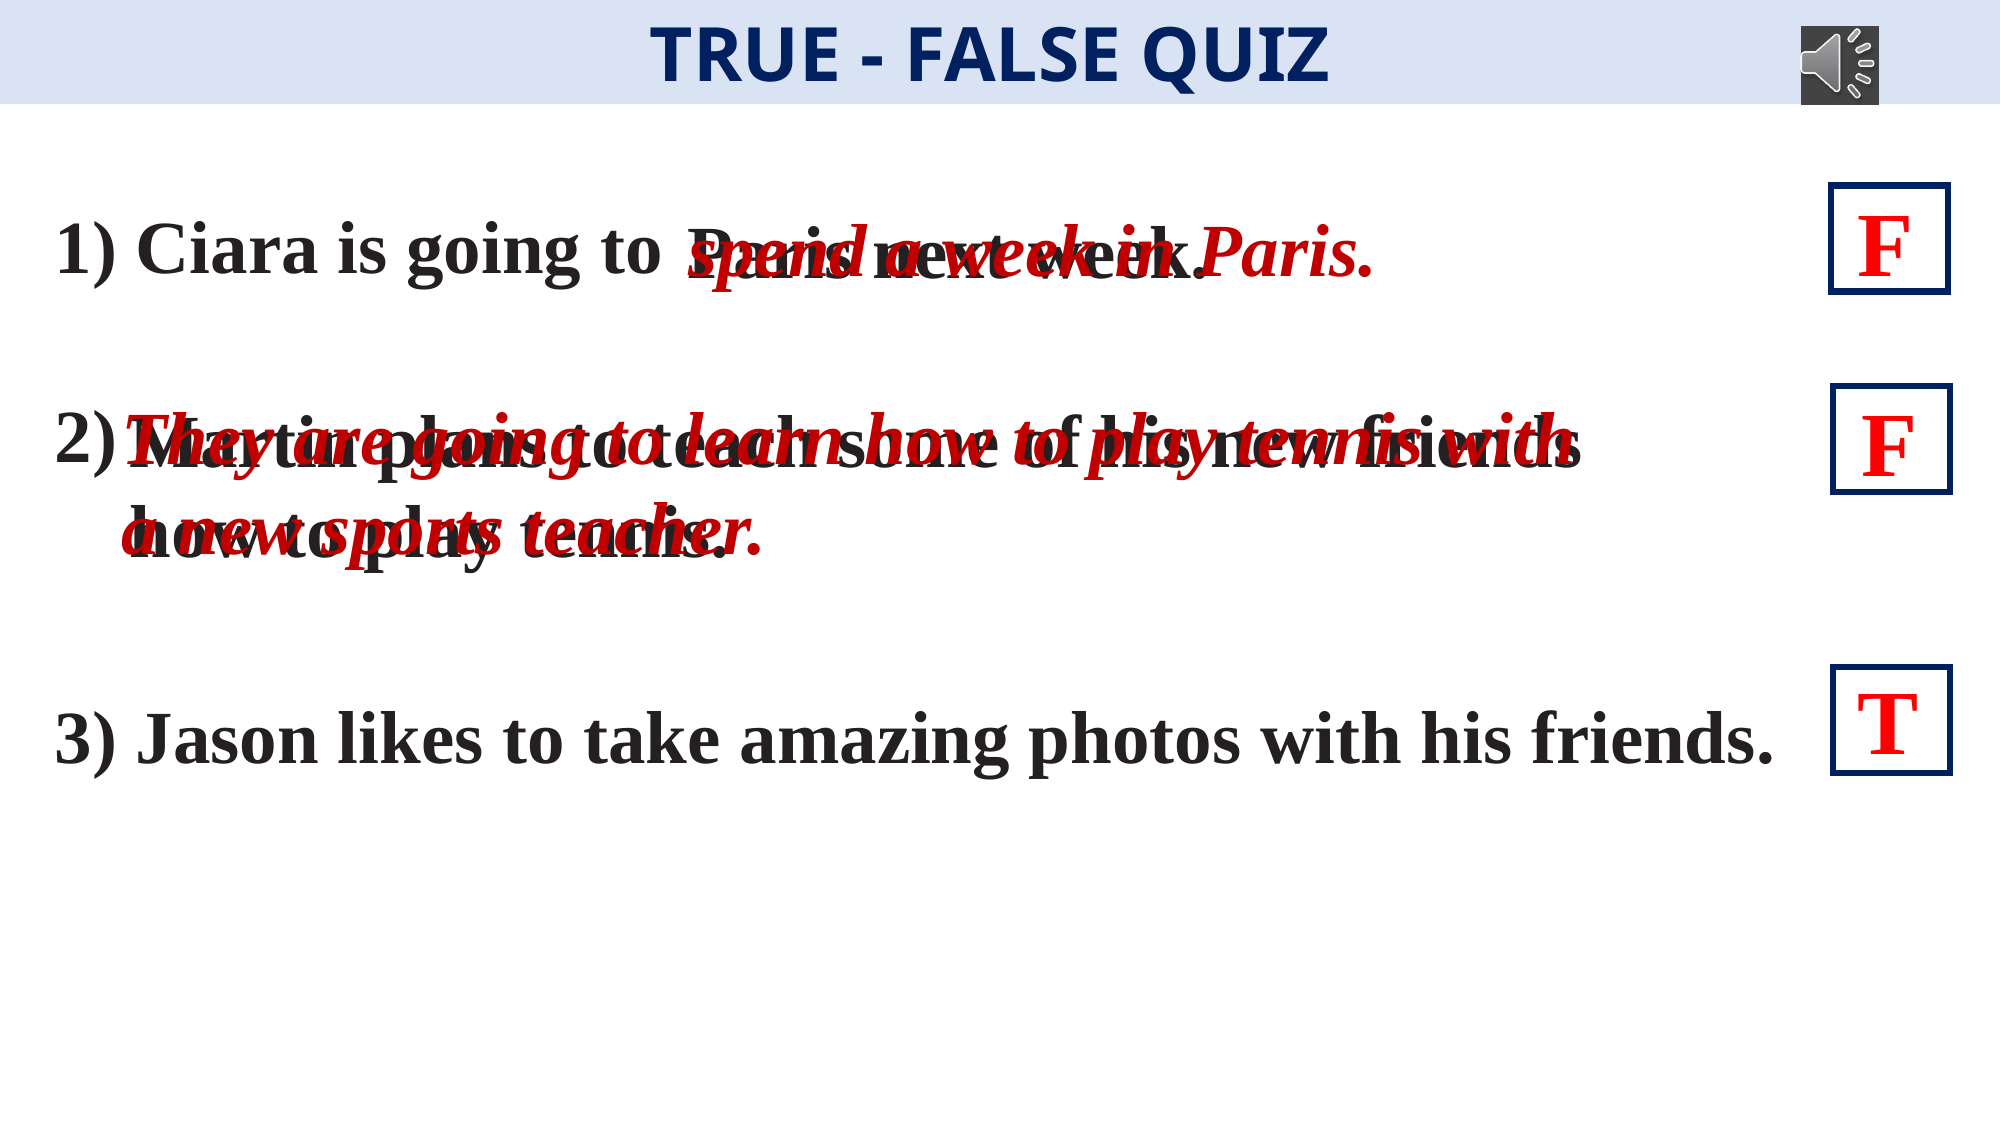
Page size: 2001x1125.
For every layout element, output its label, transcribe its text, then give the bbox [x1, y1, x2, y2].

text_box T [1842, 655, 1940, 781]
text_box They are going to learn how to play tennis with a new sports teacher. [106, 381, 1633, 577]
text_box [1940, 185, 1949, 293]
text_box spend a week in Paris. [673, 193, 1674, 299]
text_box F [1843, 176, 1940, 302]
text_box [1832, 666, 1842, 774]
text_box 2) [39, 380, 143, 485]
text_box TRUE - FALSE QUIZ [0, 0, 2000, 105]
text_box F [1846, 377, 1943, 503]
text_box 3) Jason likes to take amazing photos with his friends. [39, 681, 1927, 787]
text_box [1830, 185, 1843, 293]
text_box 1) Ciara is going to [39, 191, 809, 296]
picture [1799, 25, 1880, 106]
text_box [1832, 385, 1846, 493]
text_box [1940, 666, 1951, 774]
text_box [1943, 385, 1951, 493]
text_box Martin plans to teach some of his new friends how to play tennis. [114, 384, 1730, 580]
